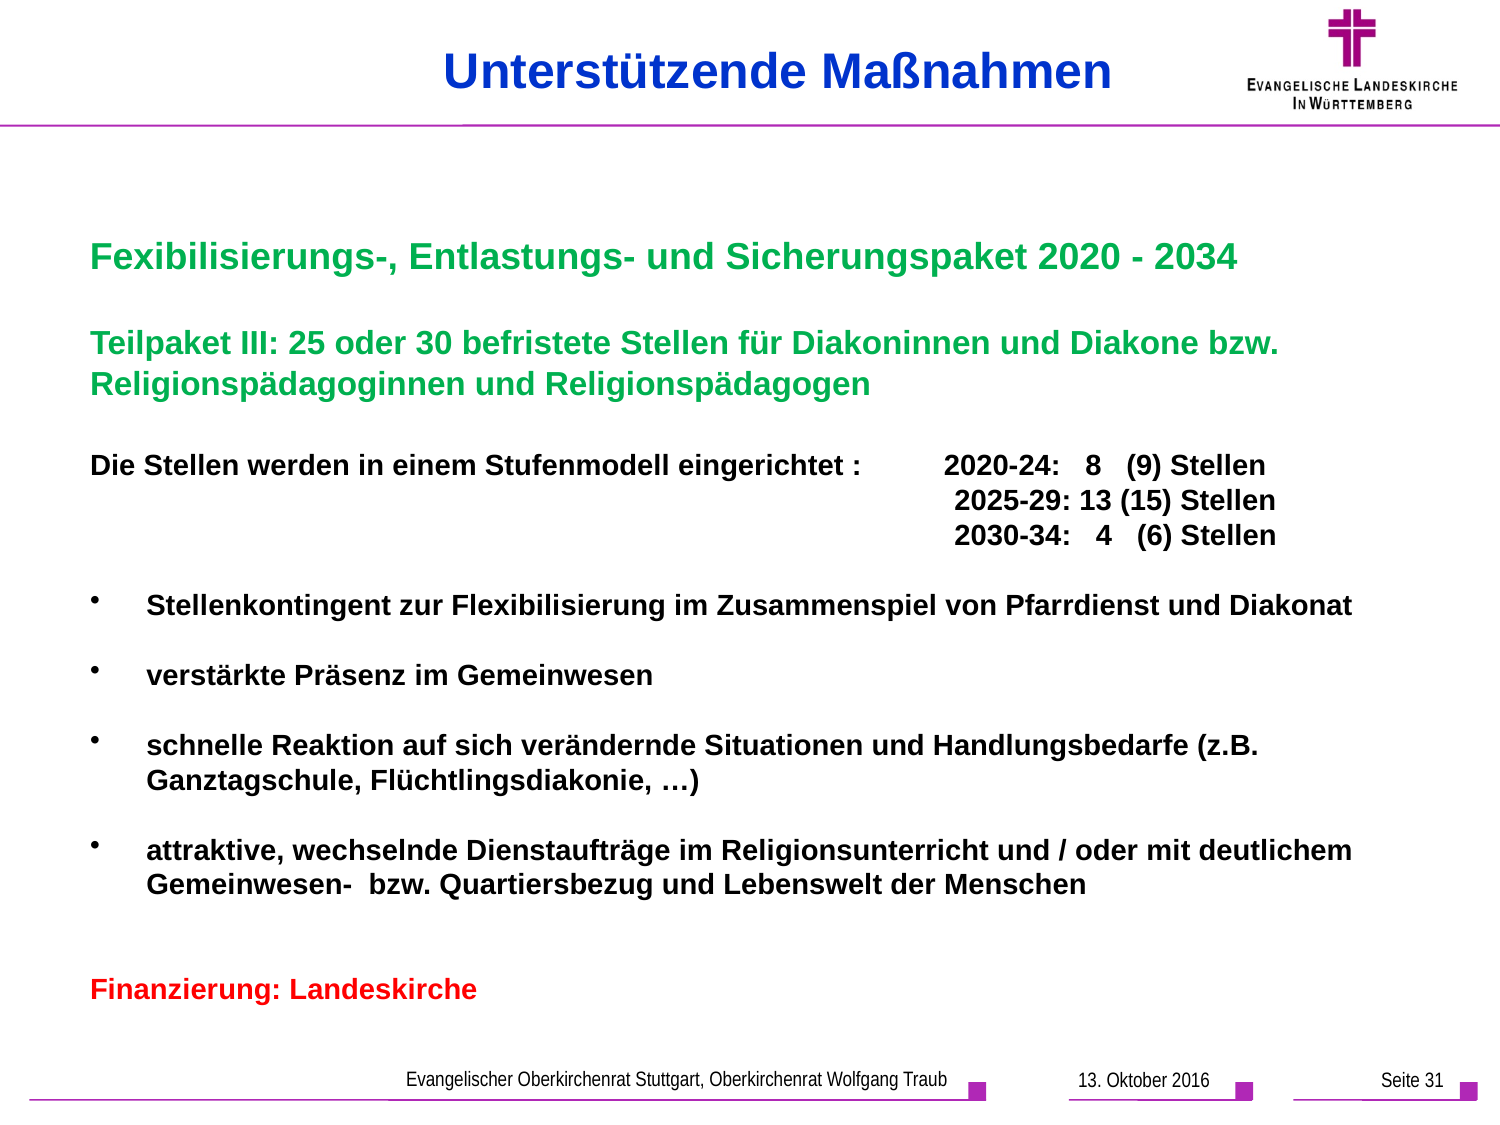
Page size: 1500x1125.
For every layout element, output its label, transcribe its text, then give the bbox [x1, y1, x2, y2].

text_box Fexibilisierungs-, Entlastungs- und Sicherungspaket 2020 - 2034 [74, 224, 1281, 285]
text_box Unterstützende Maßnahmen [41, 30, 1128, 106]
slide_number 13. Oktober 2016 [986, 1058, 1230, 1106]
list Die Stellen werden in einem Stufenmodell eingerichtet : 2020-24: 8 (9) Stellen 2025-29: 13 (15) Stellen 2030-34: 4 (6) Stellen Stellenkontingent zur Flexibilisierung im Zusammenspiel von Pfarrdienst und Diakonat verstärkte Präsenz im Gemeinwesen schnelle Reaktion auf sich verändernde Situationen und Handlungsbedarfe (z.B. Ganztagschule, Flüchtlingsdiakonie, …) attraktive, wechselnde Dienstaufträge im Religionsunterricht und / oder mit deutlichem Gemeinwesen- bzw. Quartiersbezug und Lebenswelt der Menschen Finanzierung: Landeskirche [75, 408, 1425, 1024]
picture [1246, 7, 1459, 115]
footer Evangelischer Oberkirchenrat Stuttgart, Oberkirchenrat Wolfgang Traub [41, 1058, 963, 1106]
slide_number Seite 31 [1275, 1058, 1459, 1106]
text_box Teilpaket III: 25 oder 30 befristete Stellen für Diakoninnen und Diakone bzw. Religionspädagoginnen und Religionspädagogen [75, 314, 1400, 409]
